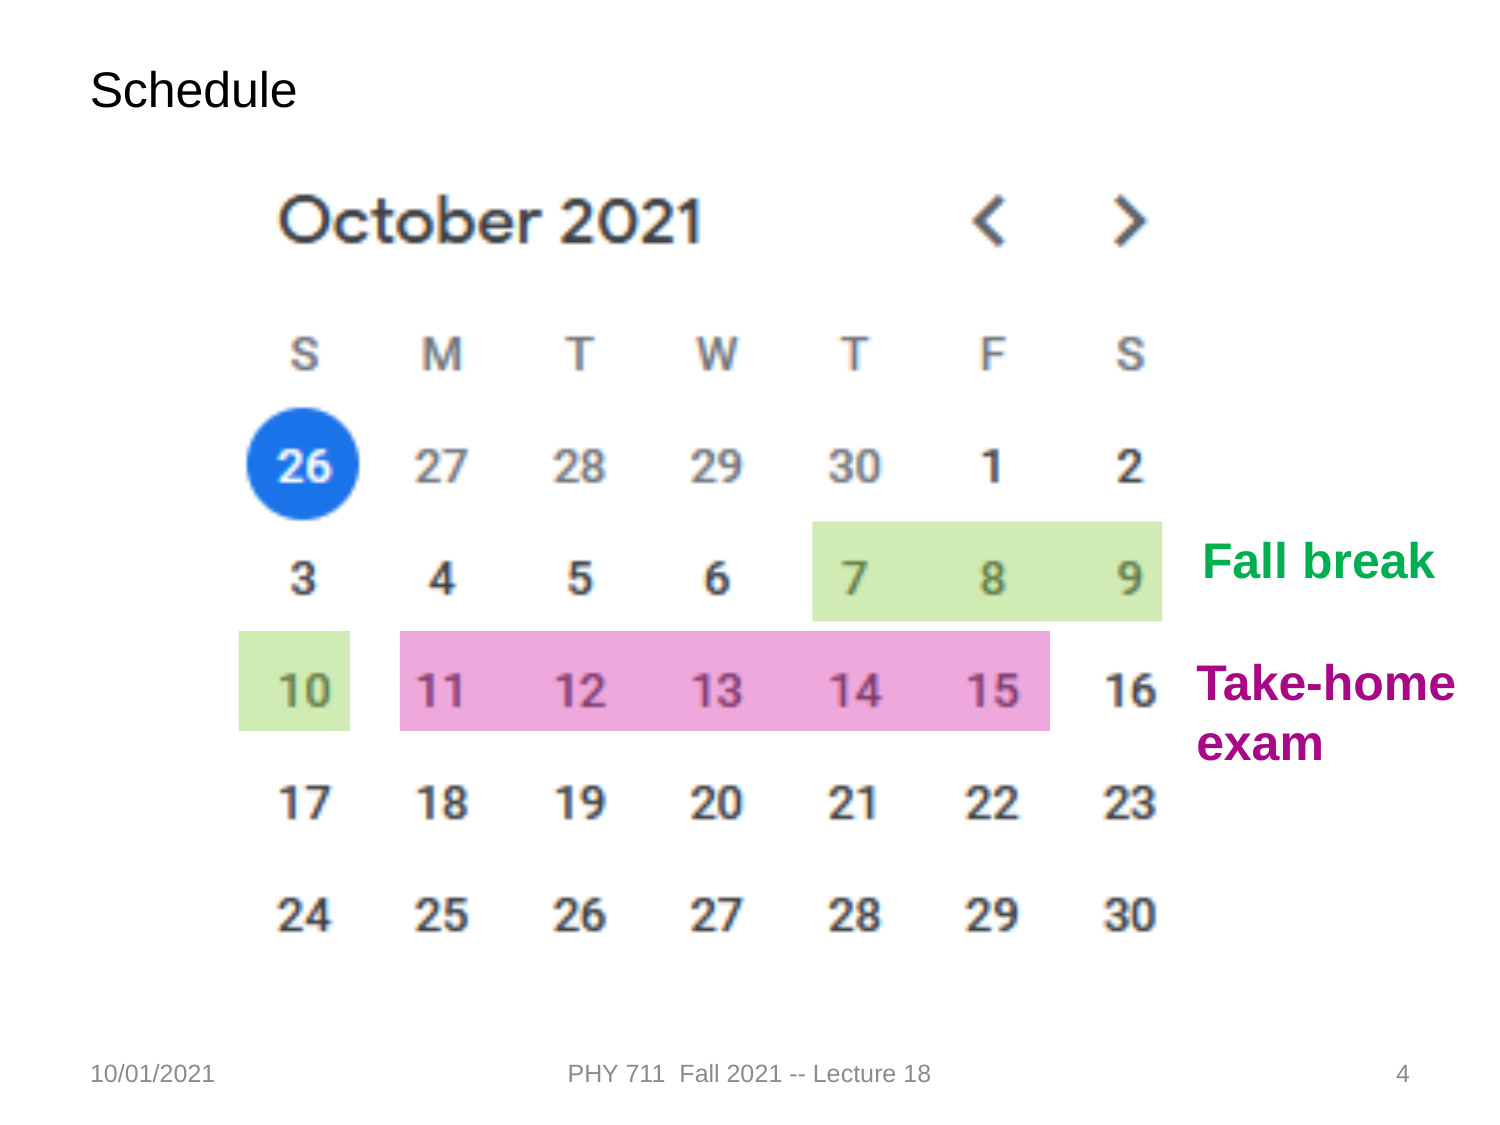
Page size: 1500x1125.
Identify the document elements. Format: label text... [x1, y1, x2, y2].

slide_number 4 [1074, 1042, 1425, 1103]
text_box Schedule [75, 49, 1375, 125]
picture [222, 125, 1228, 984]
footer PHY 711 Fall 2021 -- Lecture 18 [512, 1042, 988, 1103]
text_box Take-home exam [1233, 643, 1500, 778]
text_box Fall break [1233, 521, 1475, 597]
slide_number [75, 1042, 425, 1103]
